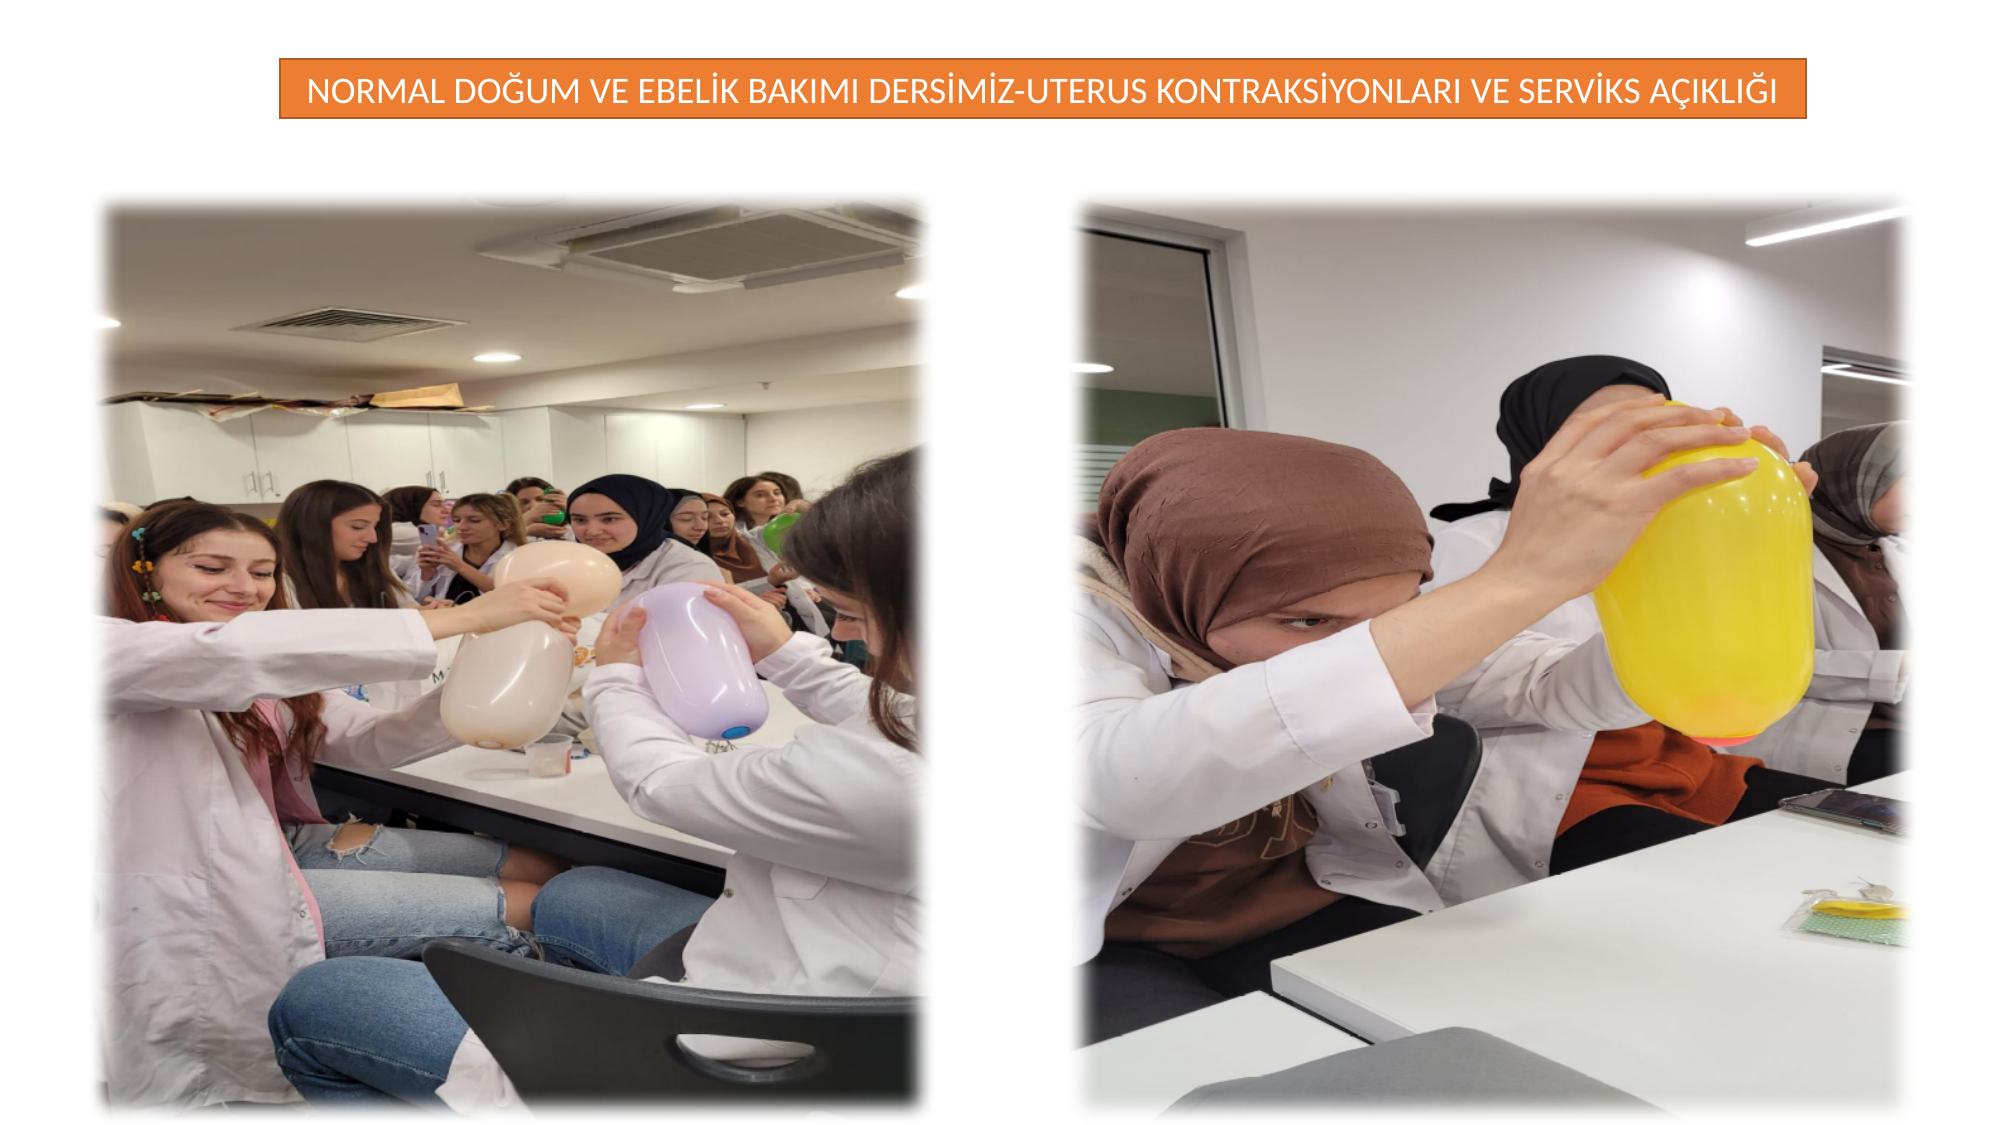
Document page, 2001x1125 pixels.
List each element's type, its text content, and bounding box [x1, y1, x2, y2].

picture [88, 188, 936, 1125]
picture [1066, 188, 1918, 1125]
text_box NORMAL DOĞUM VE EBELİK BAKIMI DERSİMİZ-UTERUS KONTRAKSİYONLARI VE SERVİKS AÇIKLIĞI [279, 58, 1807, 119]
